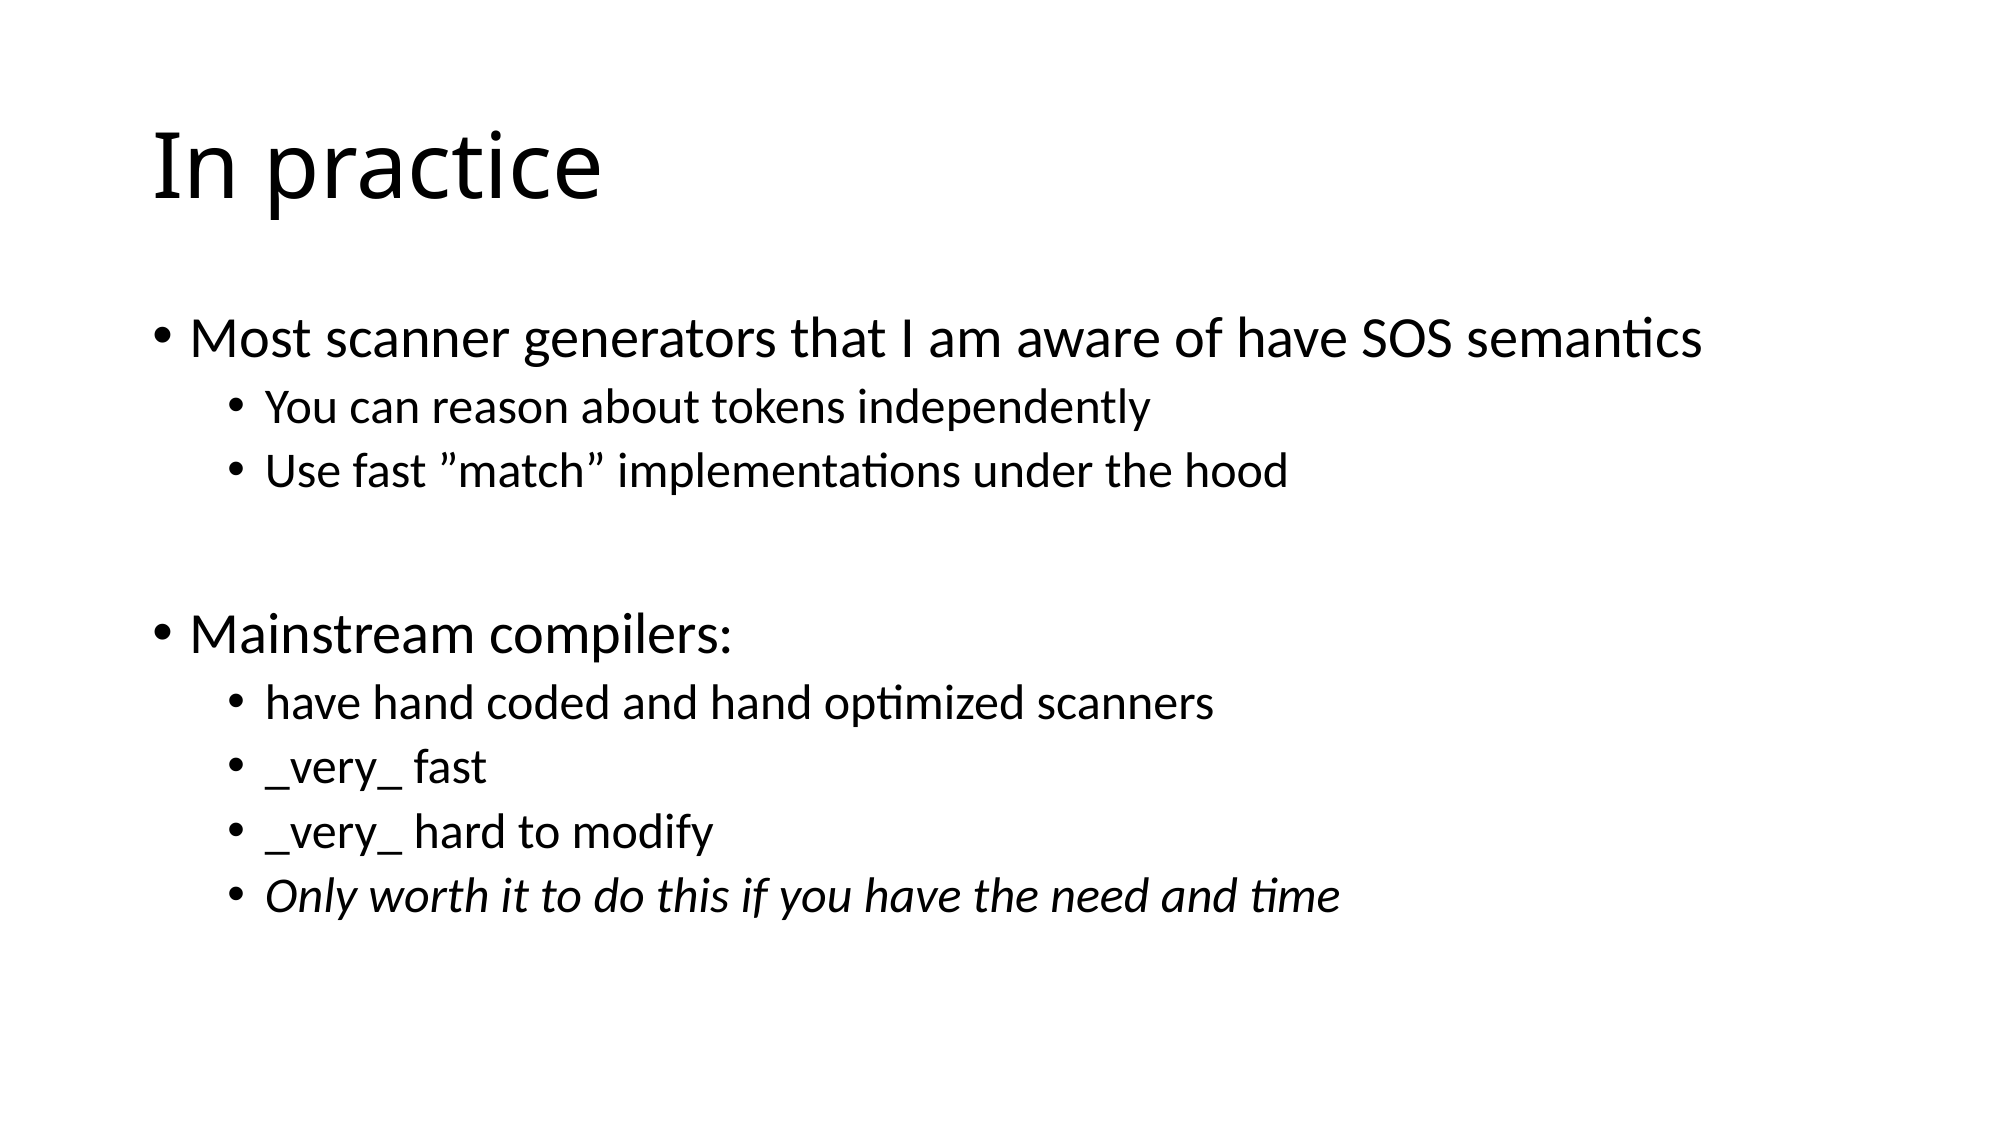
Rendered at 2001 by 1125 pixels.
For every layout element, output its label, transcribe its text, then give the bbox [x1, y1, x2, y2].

title In practice [137, 59, 1863, 278]
list Most scanner generators that I am aware of have SOS semantics You can reason about tokens independently Use fast ”match” implementations under the hood Mainstream compilers: have hand coded and hand optimized scanners _very_ fast _very_ hard to modify Only worth it to do this if you have the need and time [137, 299, 1863, 1014]
